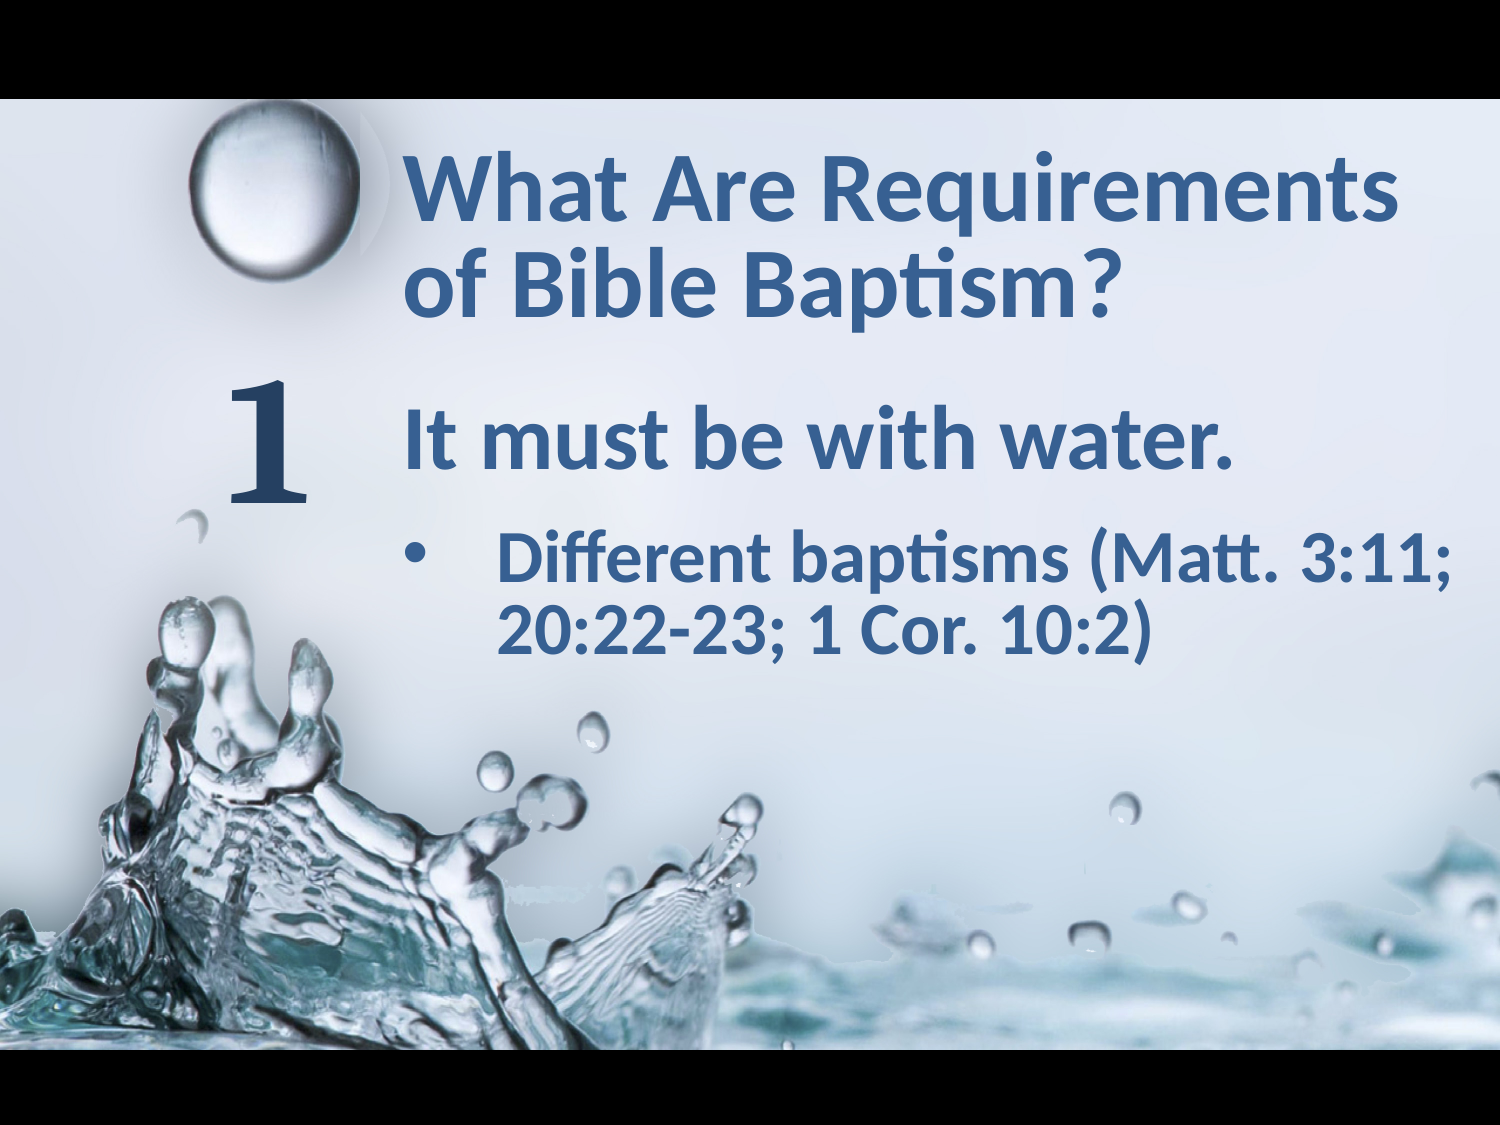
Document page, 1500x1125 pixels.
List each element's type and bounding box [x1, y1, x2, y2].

picture [0, 99, 1500, 1051]
